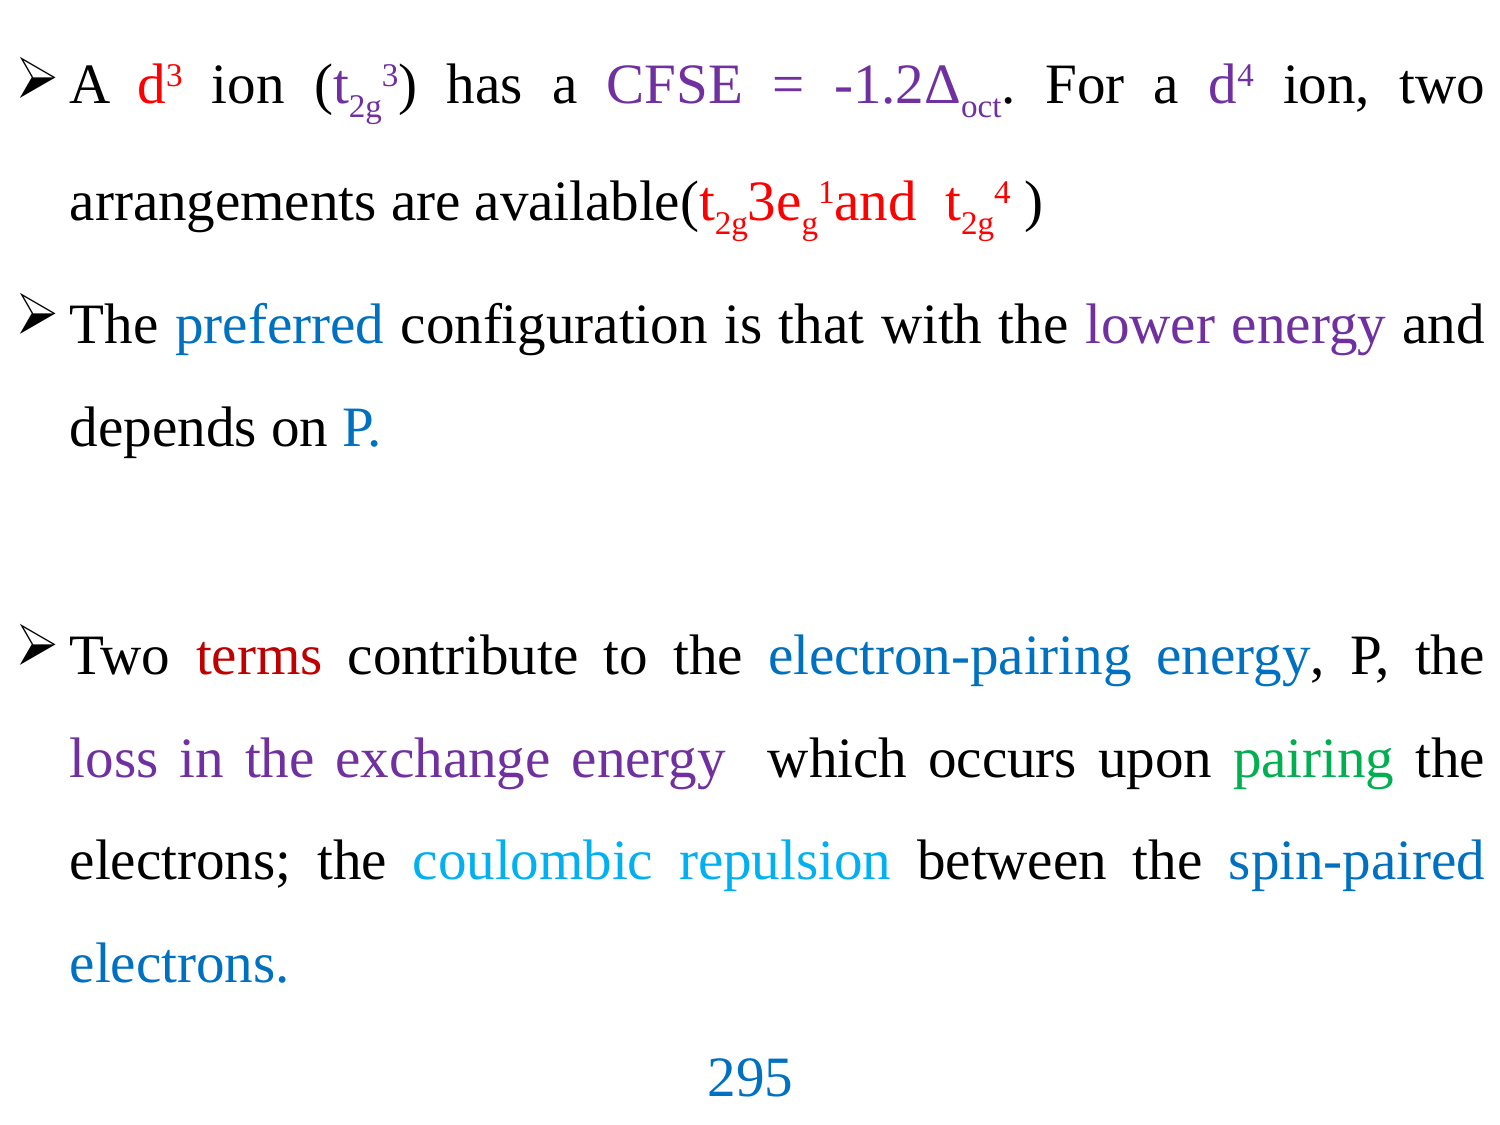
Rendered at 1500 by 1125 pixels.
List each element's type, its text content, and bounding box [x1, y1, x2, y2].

list A d3 ion (t2g3) has a CFSE = -1.2Δoct. For a d4 ion, two arrangements are available(t2g3eg1and t2g4 ) The preferred configuration is that with the lower energy and depends on P. Two terms contribute to the electron-pairing energy, P, the loss in the exchange energy which occurs upon pairing the electrons; the coulombic repulsion between the spin-paired electrons. 295 [0, 0, 1500, 1125]
